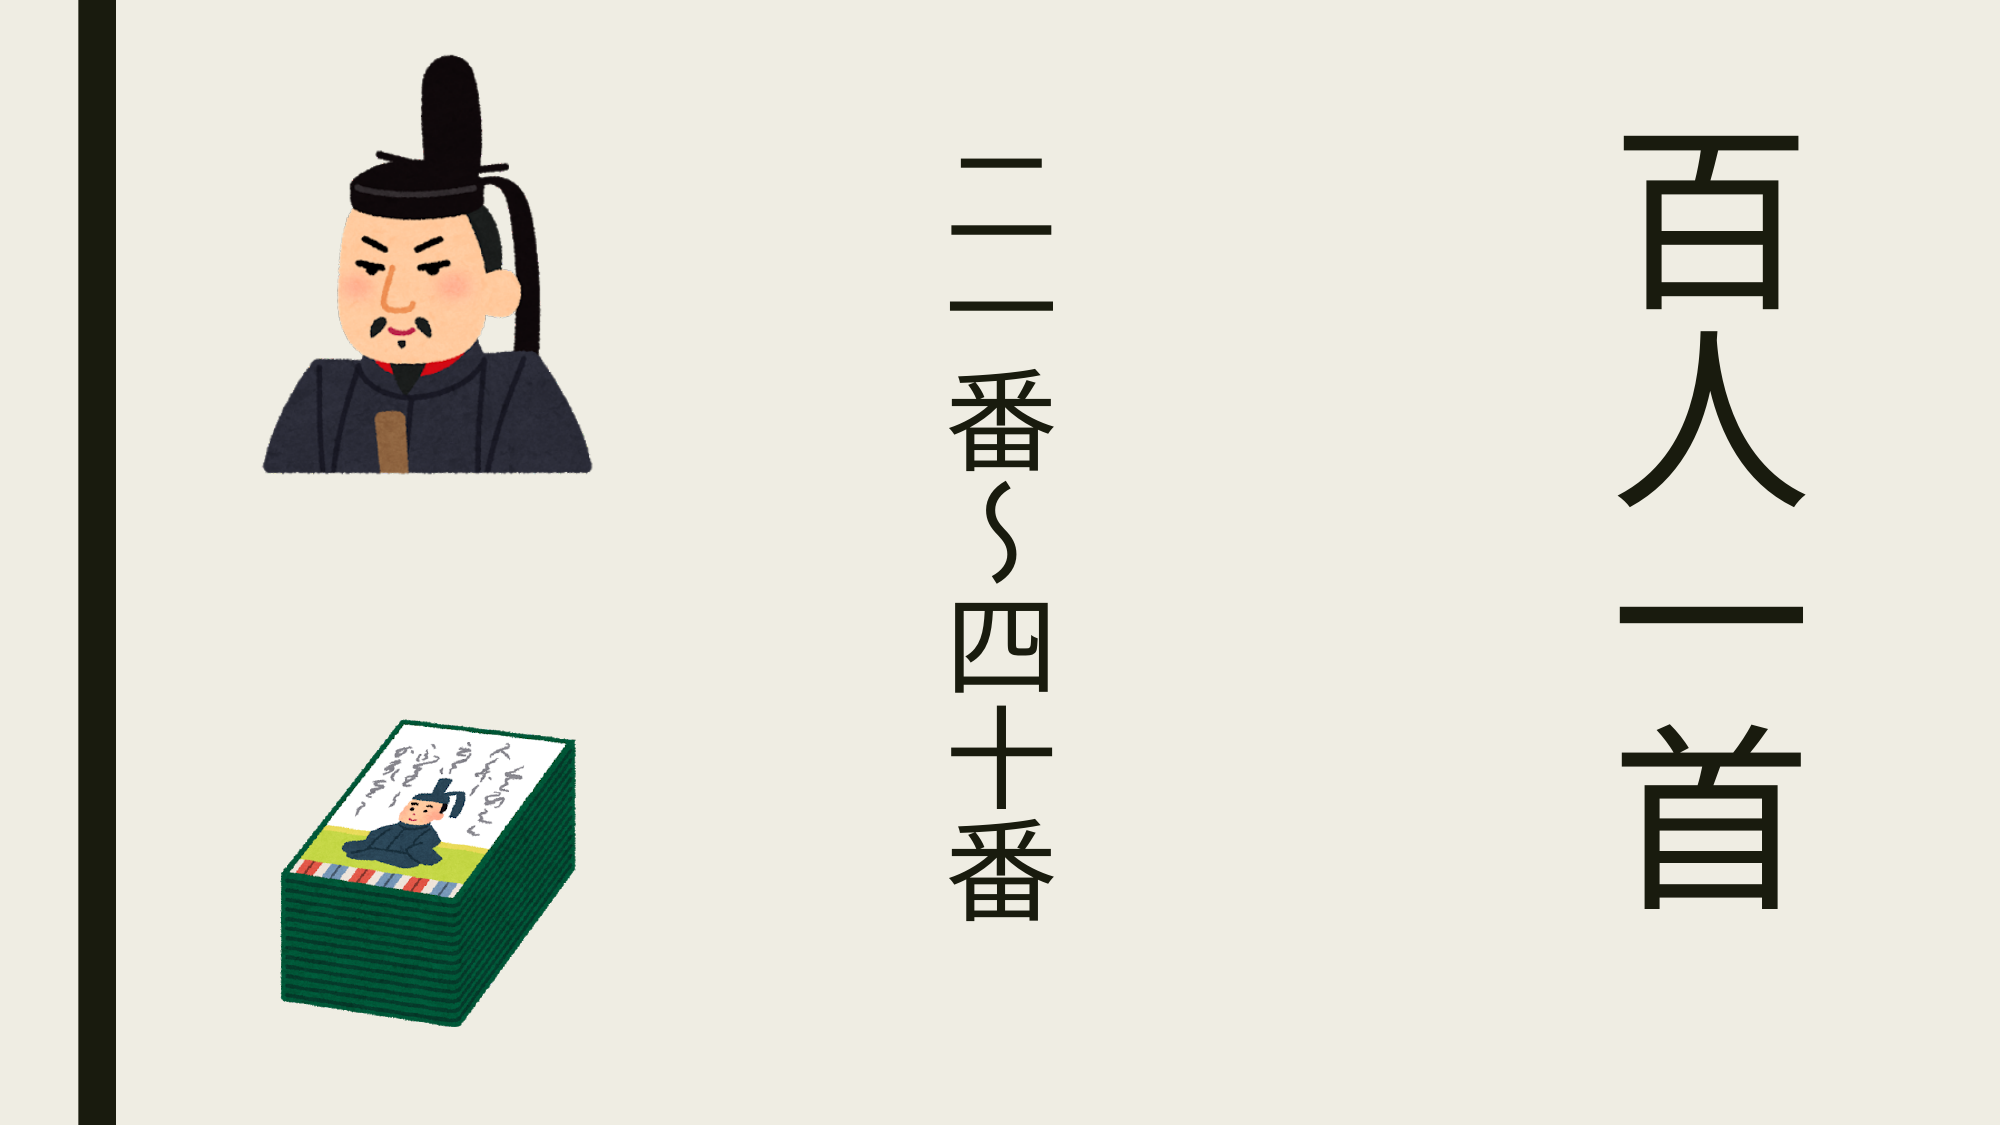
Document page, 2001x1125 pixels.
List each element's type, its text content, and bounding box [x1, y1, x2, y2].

picture [260, 706, 591, 1036]
picture [214, 46, 637, 491]
list 二一番～四十番 [919, 102, 1081, 963]
title 百人一首 [1574, 102, 1832, 963]
